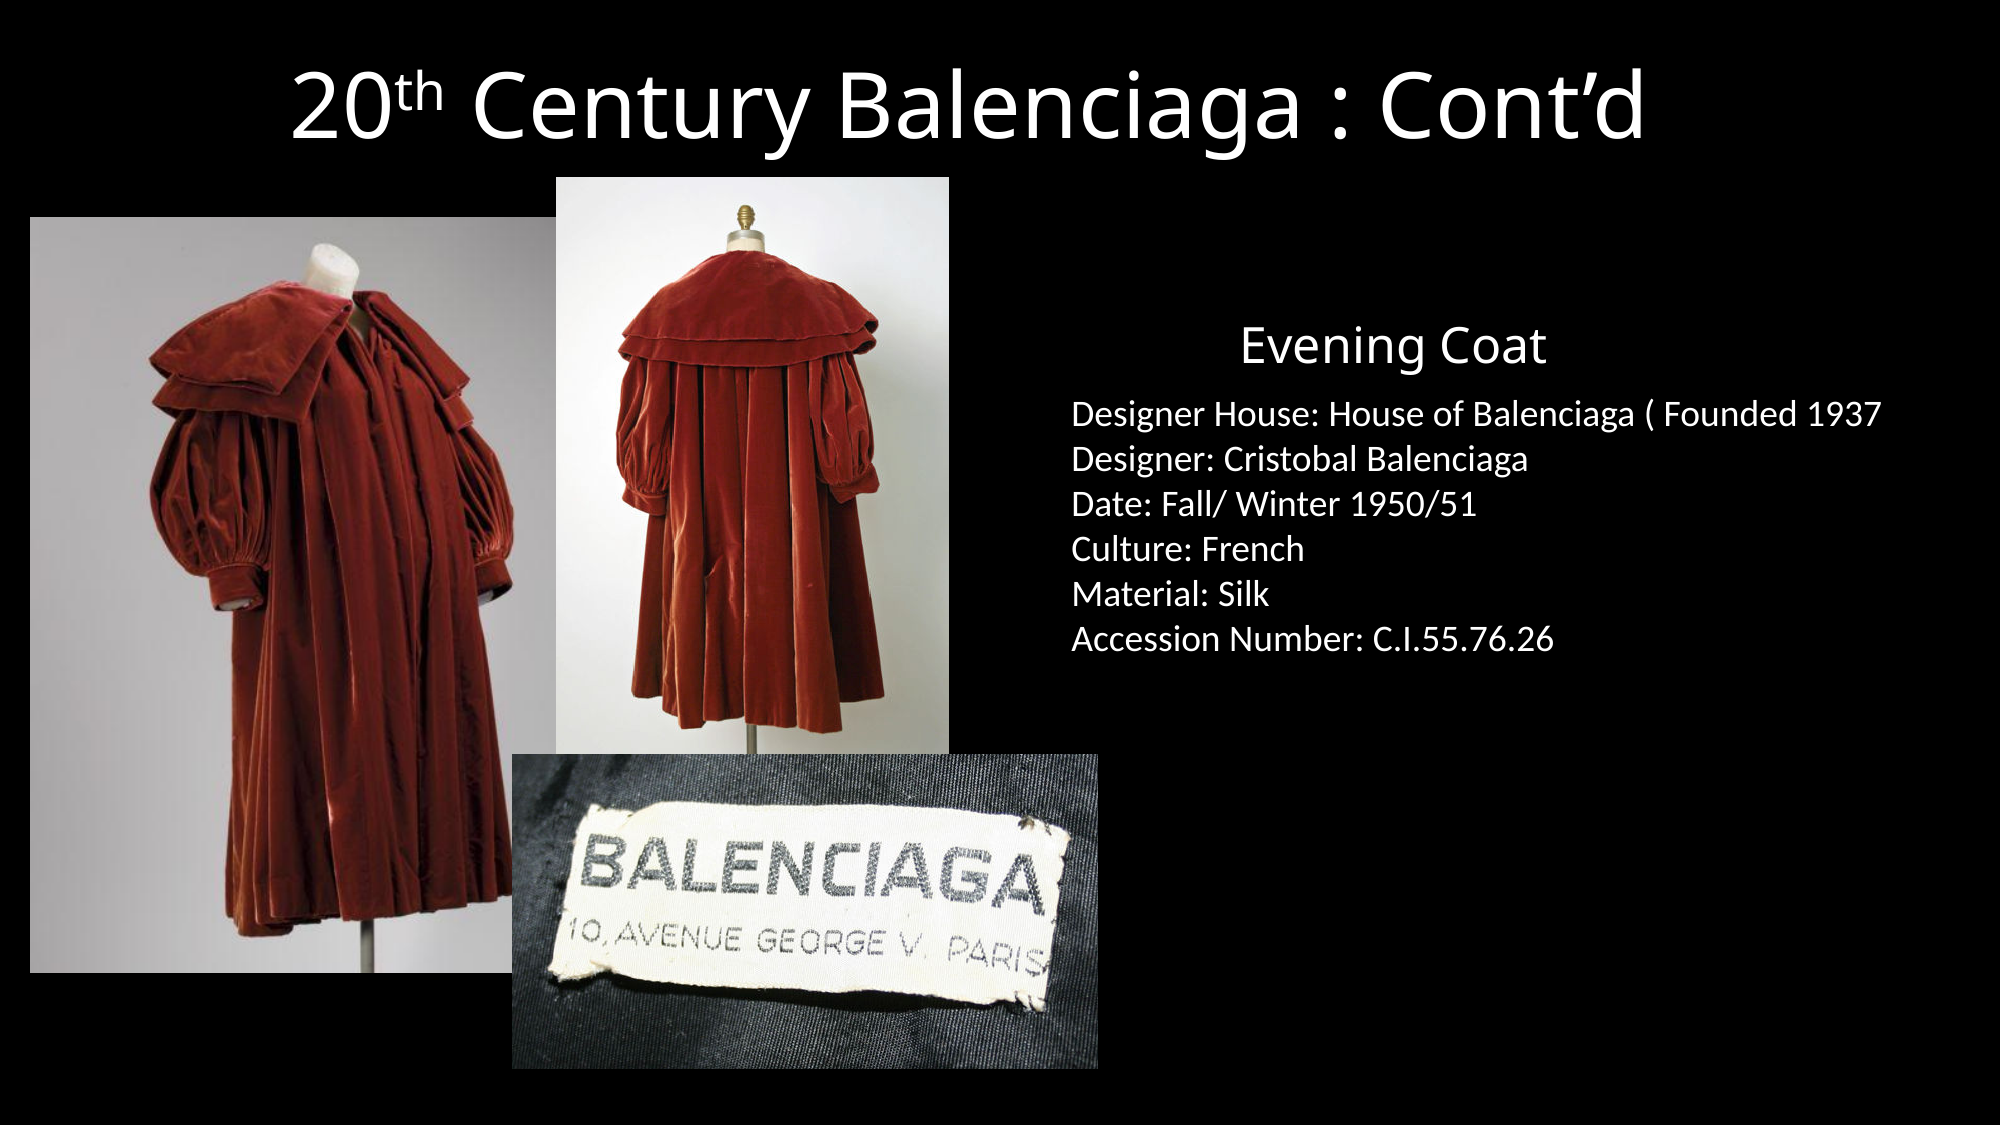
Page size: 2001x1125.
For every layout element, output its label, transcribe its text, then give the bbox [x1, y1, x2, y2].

text_box Designer House: House of Balenciaga ( Founded 1937 Designer: Cristobal Balenciaga Date: Fall/ Winter 1950/51 Culture: French Material: Silk Accession Number: C.I.55.76.26 [1056, 381, 1961, 715]
picture [511, 177, 1098, 1069]
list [30, 217, 550, 974]
text_box Evening Coat [1224, 305, 2000, 382]
title 20th Century Balenciaga : Cont’d [107, 0, 1833, 218]
